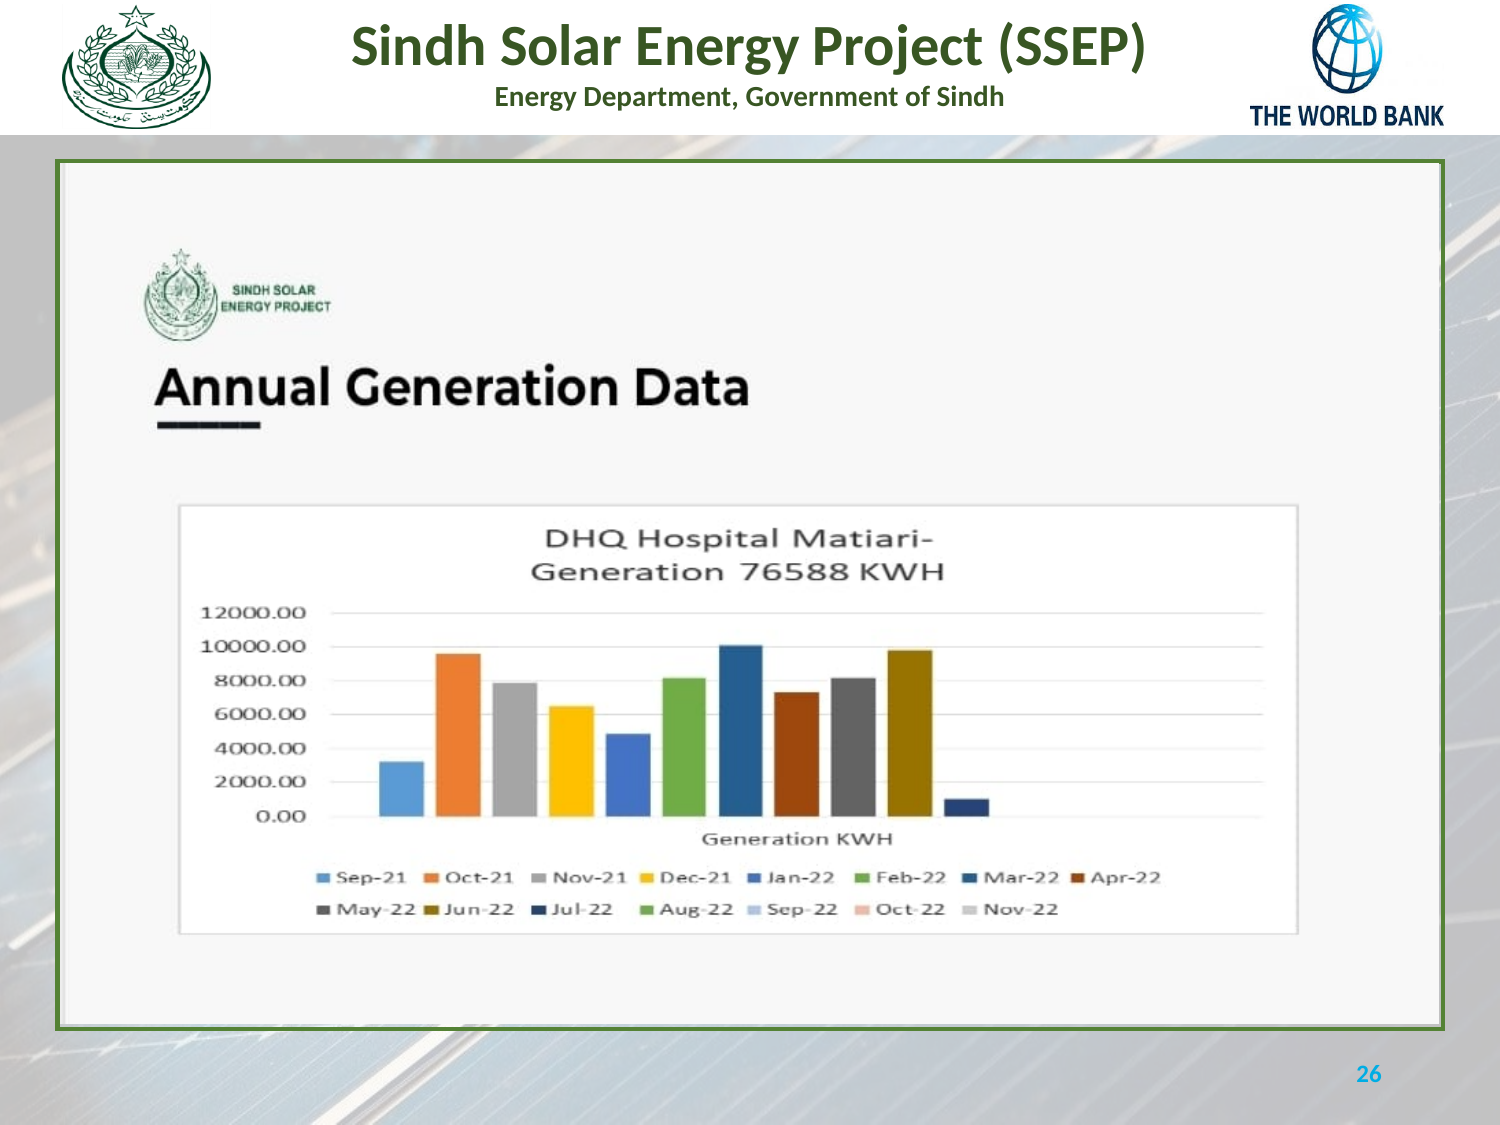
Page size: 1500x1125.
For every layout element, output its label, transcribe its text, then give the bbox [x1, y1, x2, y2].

picture [62, 4, 211, 129]
picture [1333, 19, 1346, 33]
picture [1343, 21, 1354, 39]
picture [1250, 4, 1444, 129]
picture [59, 163, 1439, 1025]
slide_number 26 [1059, 1042, 1397, 1103]
